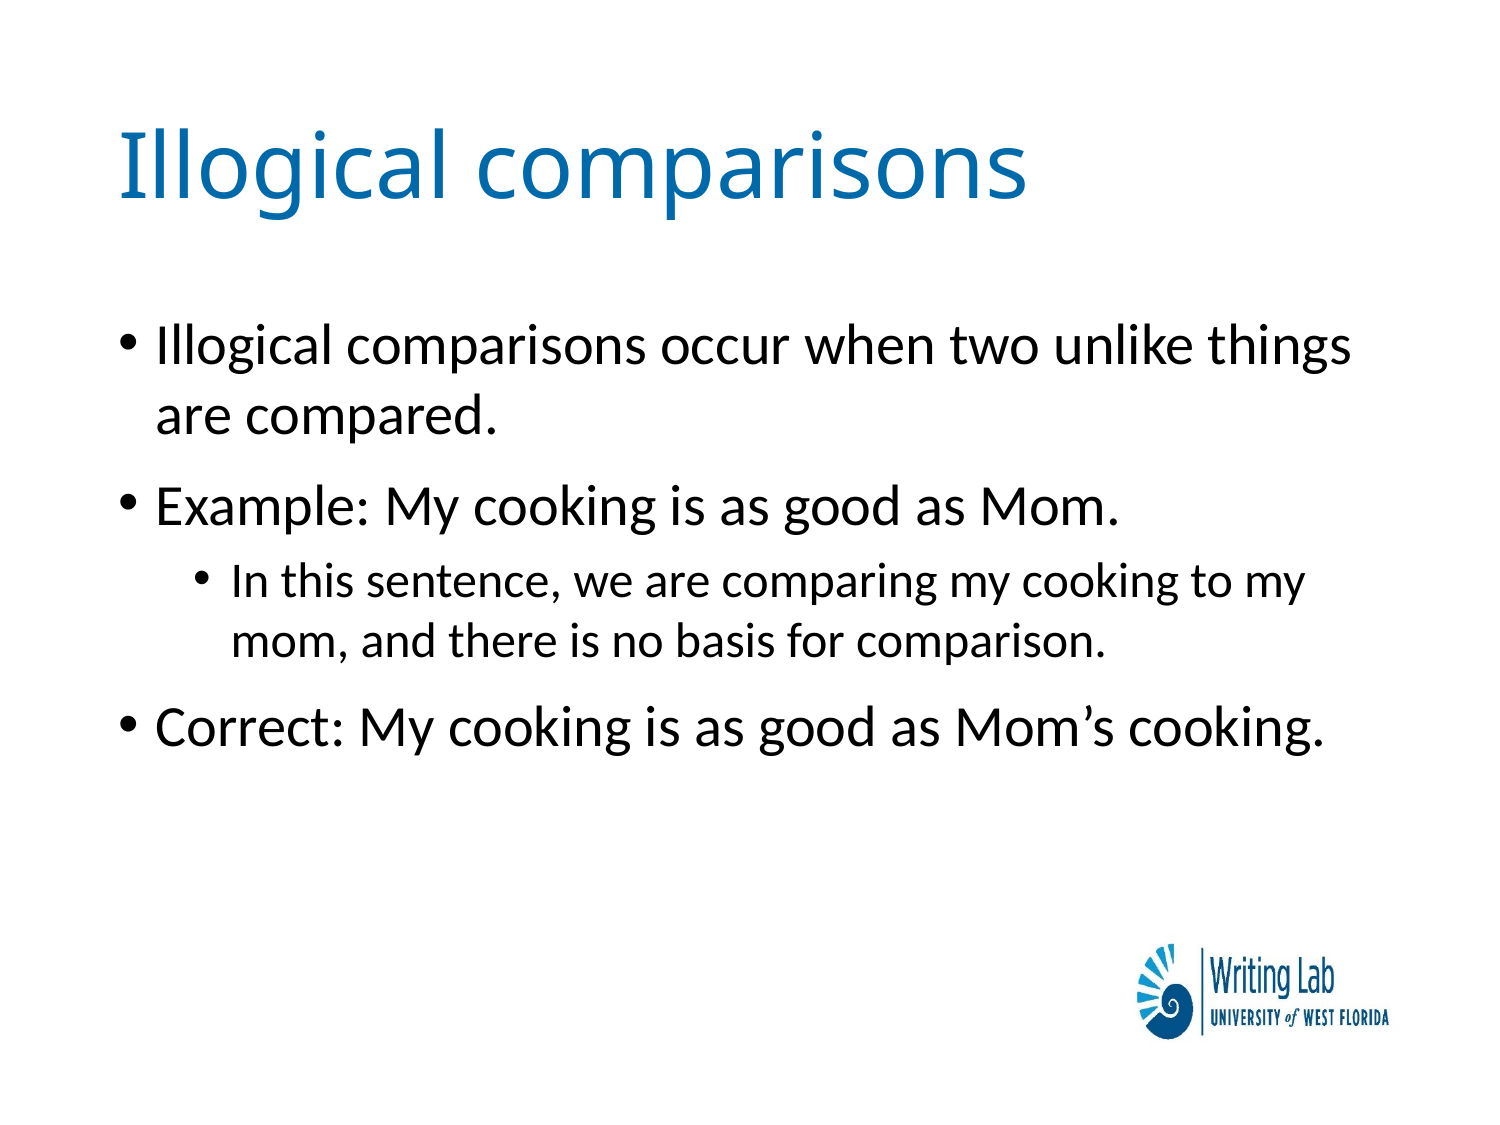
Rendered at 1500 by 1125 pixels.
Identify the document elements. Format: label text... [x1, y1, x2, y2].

title Illogical comparisons [103, 59, 1397, 278]
picture [1126, 911, 1408, 1072]
list Illogical comparisons occur when two unlike things are compared. Example: My cooking is as good as Mom. In this sentence, we are comparing my cooking to my mom, and there is no basis for comparison. Correct: My cooking is as good as Mom’s cooking. [103, 298, 1397, 992]
